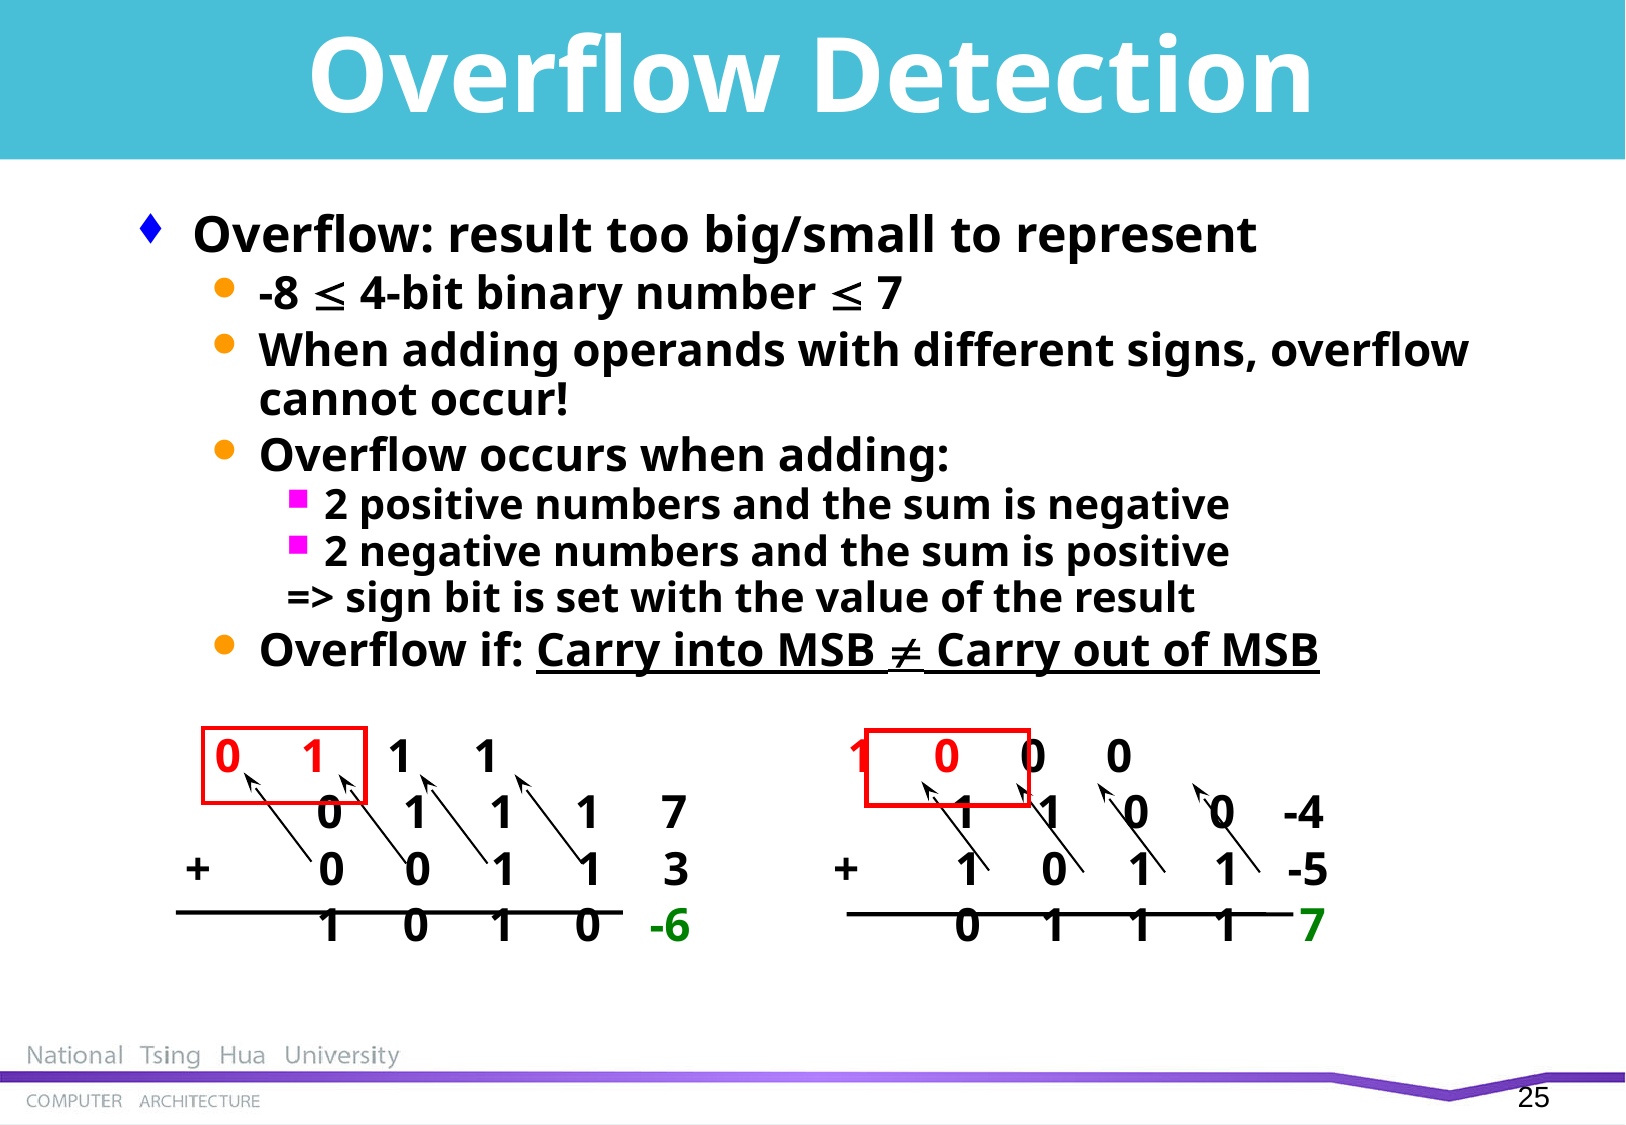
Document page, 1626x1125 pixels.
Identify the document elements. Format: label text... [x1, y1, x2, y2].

text_box [203, 728, 366, 804]
text_box [866, 730, 1030, 806]
text_box [514, 774, 532, 795]
list Overflow: result too big/small to represent -8  4-bit binary number  7 When adding operands with different signs, overflow cannot occur! Overflow occurs when adding: 2 positive numbers and the sum is negative 2 negative numbers and the sum is positive => sign bit is set with the value of the result Overflow if: Carry into MSB  Carry out of MSB 0 1 1 1 1 0 0 0 0 1 1 1 7 1 1 0 0 -4 + 0 0 1 1 3 + 1 0 1 1 -5 1 0 1 0 -6 0 1 1 1 7 [121, 202, 1504, 1036]
text_box [419, 774, 438, 795]
slide_number 24 [1226, 1058, 1566, 1125]
text_box [1097, 783, 1115, 804]
title Overflow Detection [121, 6, 1504, 155]
picture [0, 0, 1626, 1125]
text_box [1192, 783, 1210, 804]
